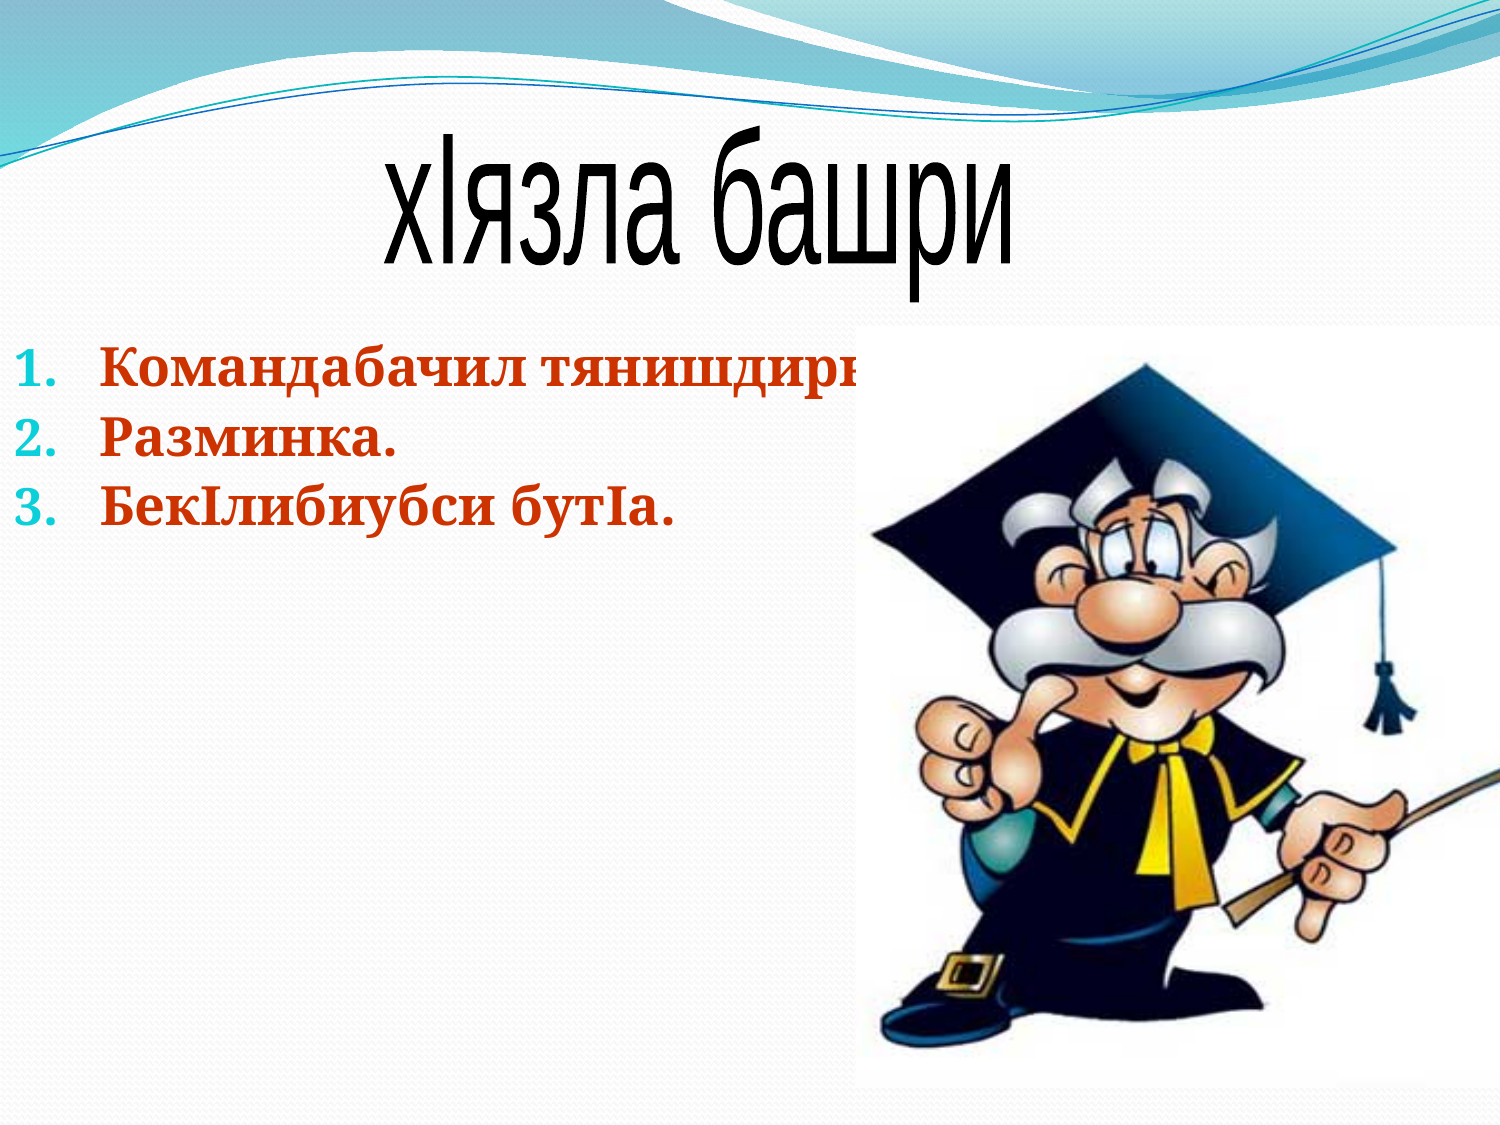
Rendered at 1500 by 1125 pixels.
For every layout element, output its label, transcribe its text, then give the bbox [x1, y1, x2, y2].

text_box [135, 78, 467, 139]
picture [856, 326, 1500, 1089]
list Командабачил тянишдирни. Разминка. БекIлибиубси бутIа. [0, 332, 850, 852]
